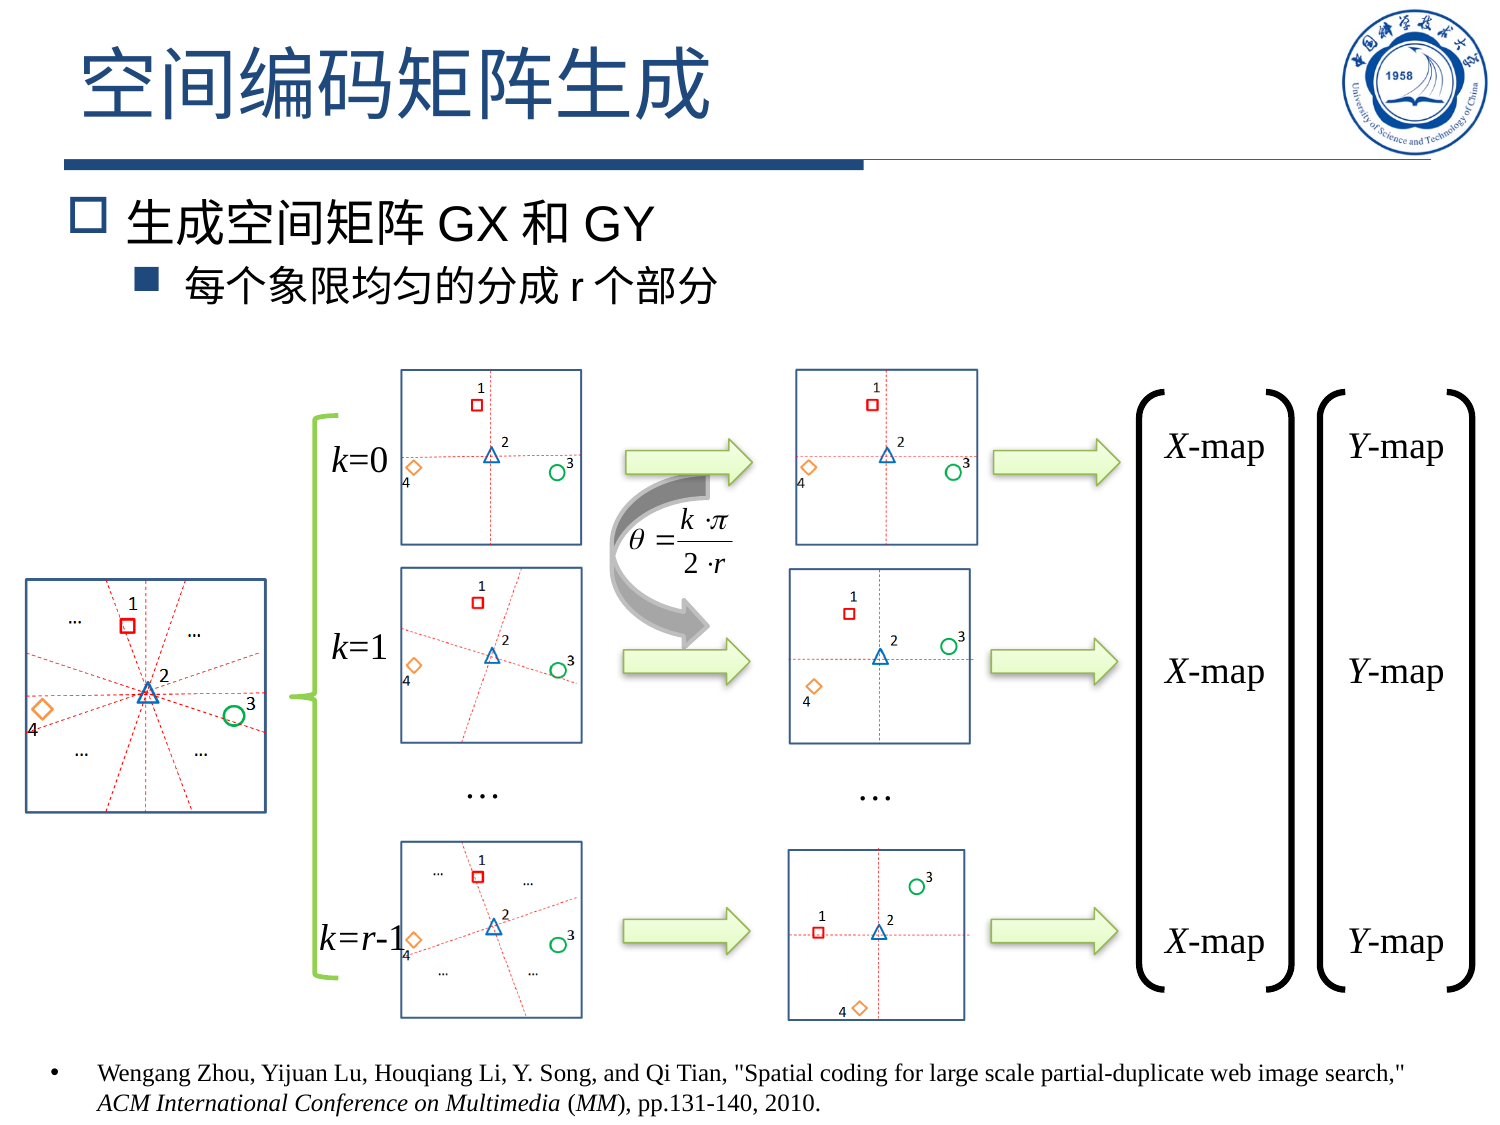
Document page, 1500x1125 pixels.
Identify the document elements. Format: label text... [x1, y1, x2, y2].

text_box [787, 368, 980, 1026]
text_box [991, 438, 1121, 955]
picture [1332, 1, 1493, 156]
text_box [1138, 391, 1473, 990]
picture [13, 577, 270, 815]
list 生成空间矩阵GX和GY 每个象限均匀的分成r个部分 [51, 184, 1431, 1035]
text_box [301, 368, 585, 1019]
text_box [623, 438, 753, 955]
text_box Wengang Zhou, Yijuan Lu, Houqiang Li, Y. Song, and Qi Tian, "Spatial coding for large scale partial-duplicate web image search," ACM International Conference on Multimedia (MM), pp.131-140, 2010. [35, 1049, 1465, 1124]
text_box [611, 473, 618, 651]
title 空间编码矩阵生成 [64, 19, 1407, 145]
